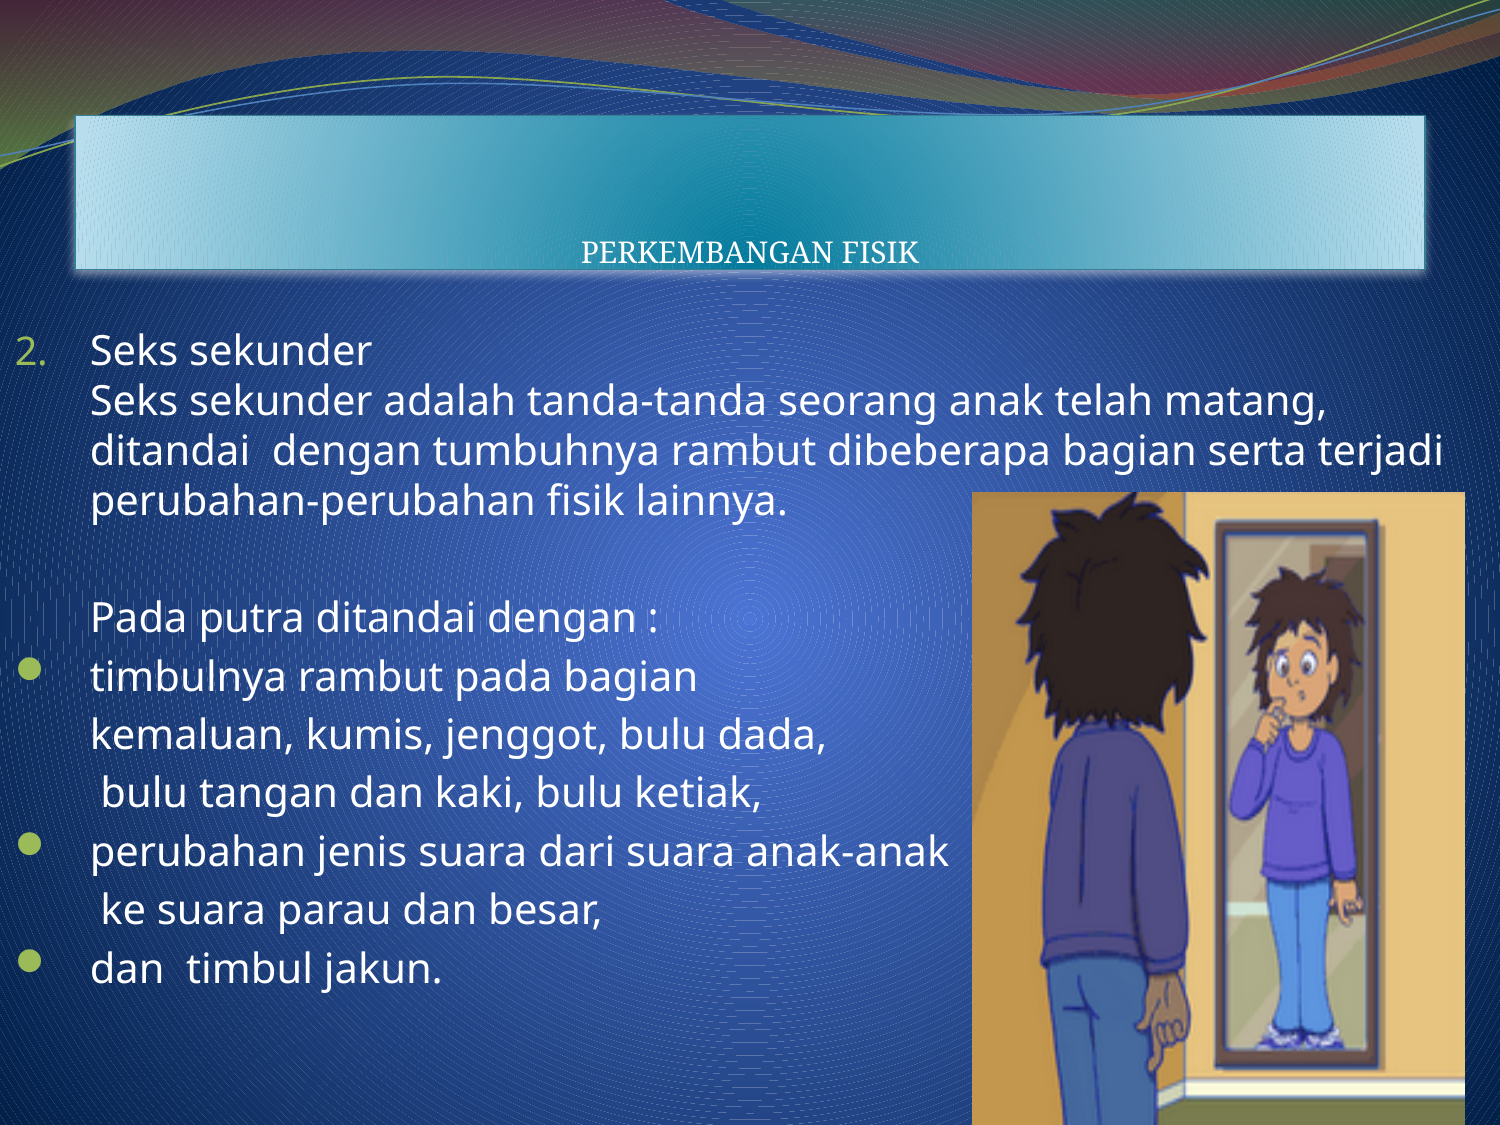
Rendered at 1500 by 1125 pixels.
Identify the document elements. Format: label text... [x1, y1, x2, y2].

title PERKEMBANGAN FISIK [74, 115, 1426, 270]
table_cell 2. [965, 493, 972, 1125]
list Seks sekunder Seks sekunder adalah tanda-tanda seorang anak telah matang, ditandai dengan tumbuhnya rambut dibeberapa bagian serta terjadi perubahan-perubahan fisik lainnya. Pada putra ditandai dengan : timbulnya rambut pada bagian kemaluan, kumis, jenggot, bulu dada, bulu tangan dan kaki, bulu ketiak, perubahan jenis suara dari suara anak-anak ke suara parau dan besar, dan timbul jakun. [0, 316, 1500, 1125]
picture [972, 491, 1465, 1125]
table_cell 2. [1465, 494, 1471, 1125]
